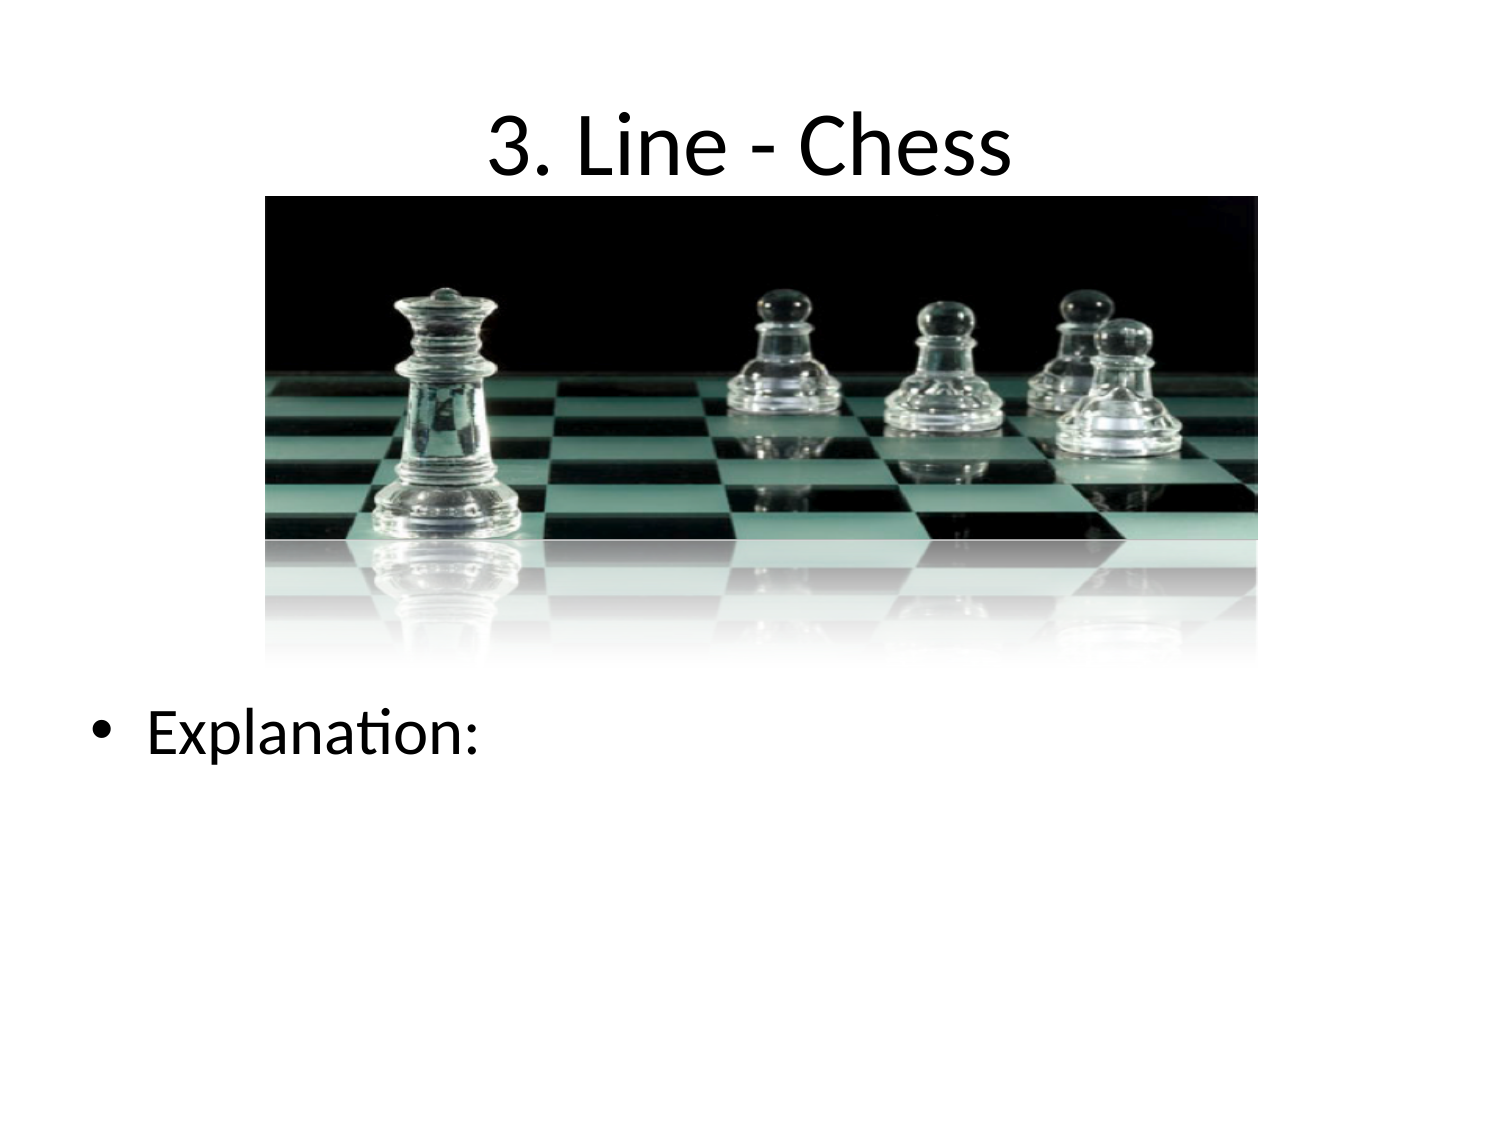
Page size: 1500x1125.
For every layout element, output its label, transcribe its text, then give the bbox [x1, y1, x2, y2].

title 3. Line - Chess [75, 45, 1425, 233]
picture [265, 196, 1259, 678]
list Explanation: [75, 680, 1425, 1005]
